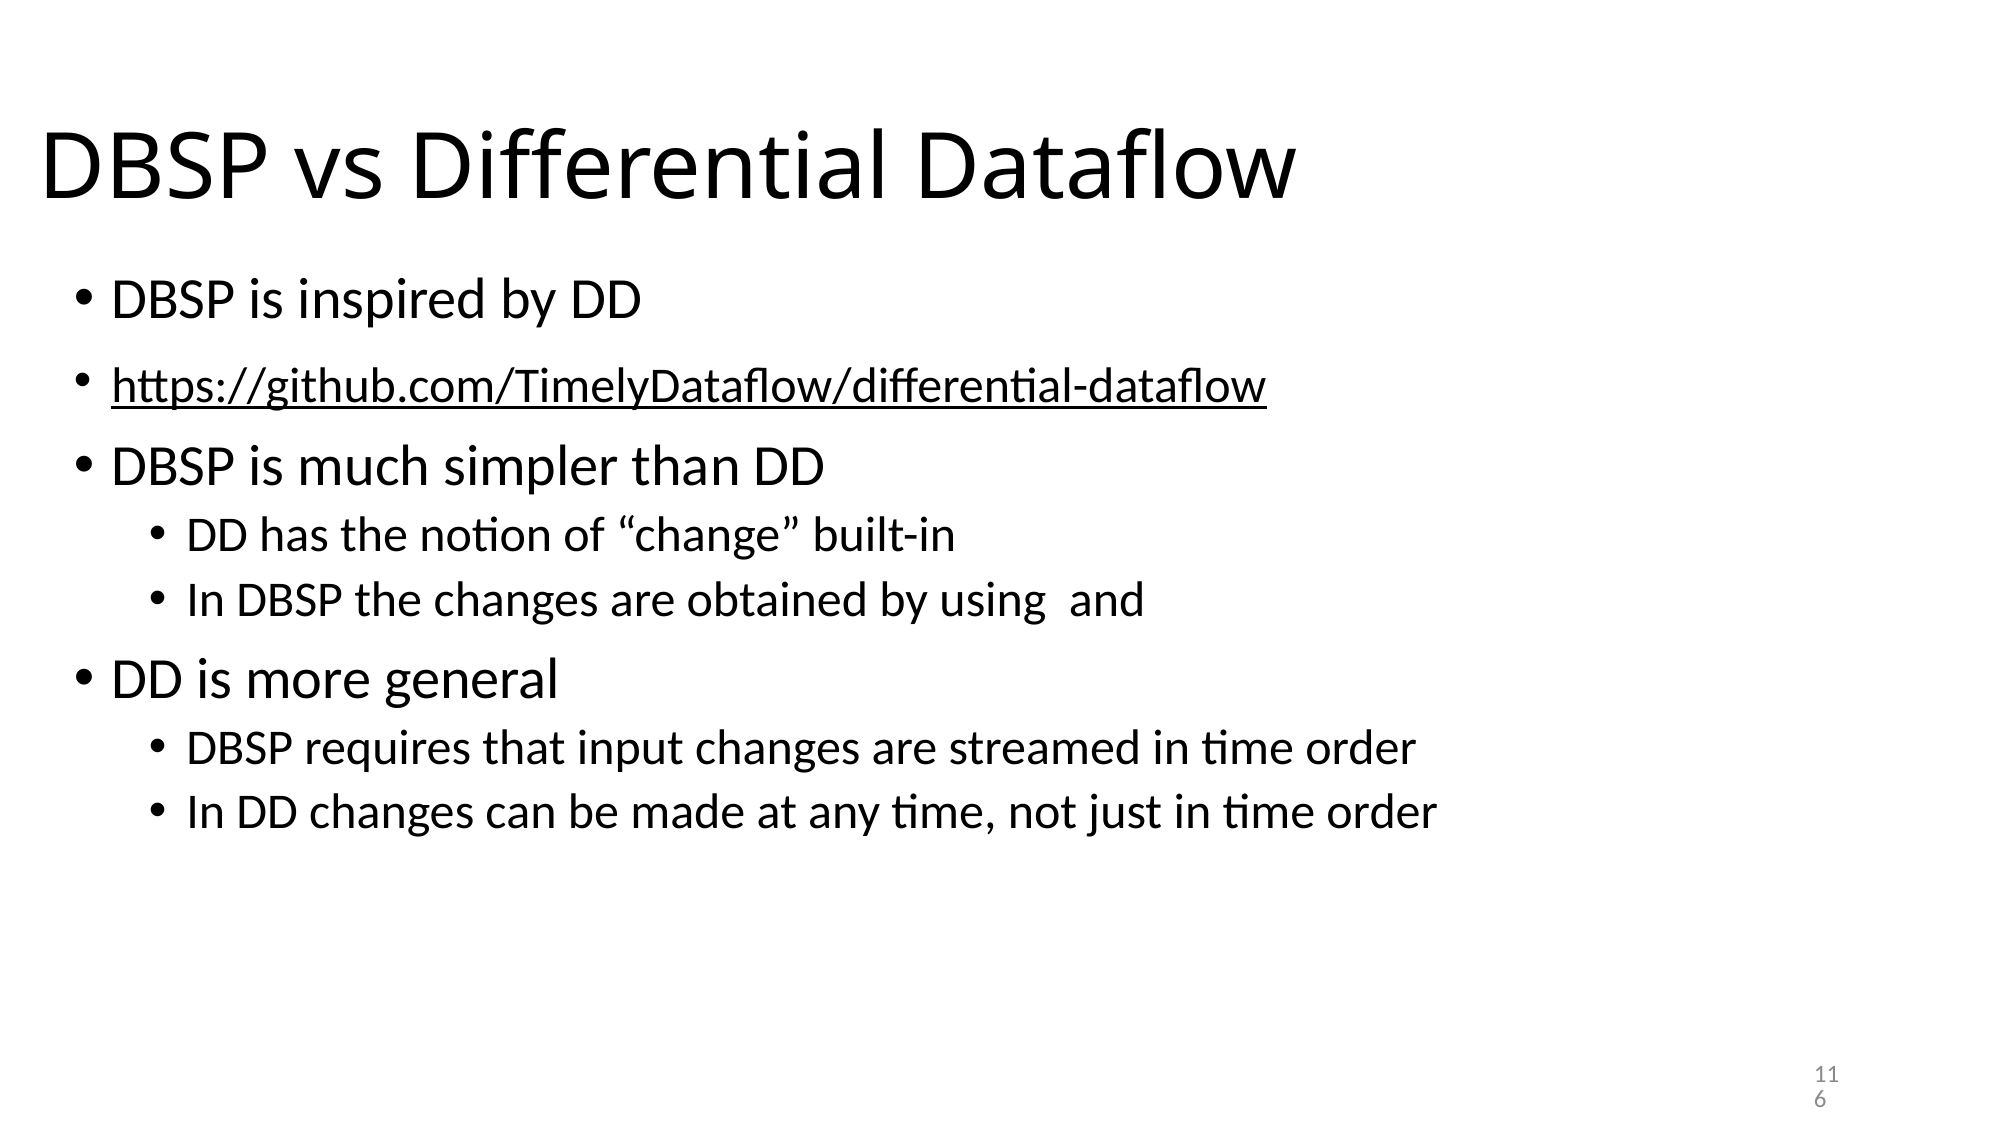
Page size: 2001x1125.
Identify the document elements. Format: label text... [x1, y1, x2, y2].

slide_number 116 [1798, 1042, 1863, 1103]
title DBSP vs Differential Dataflow [23, 59, 1959, 278]
